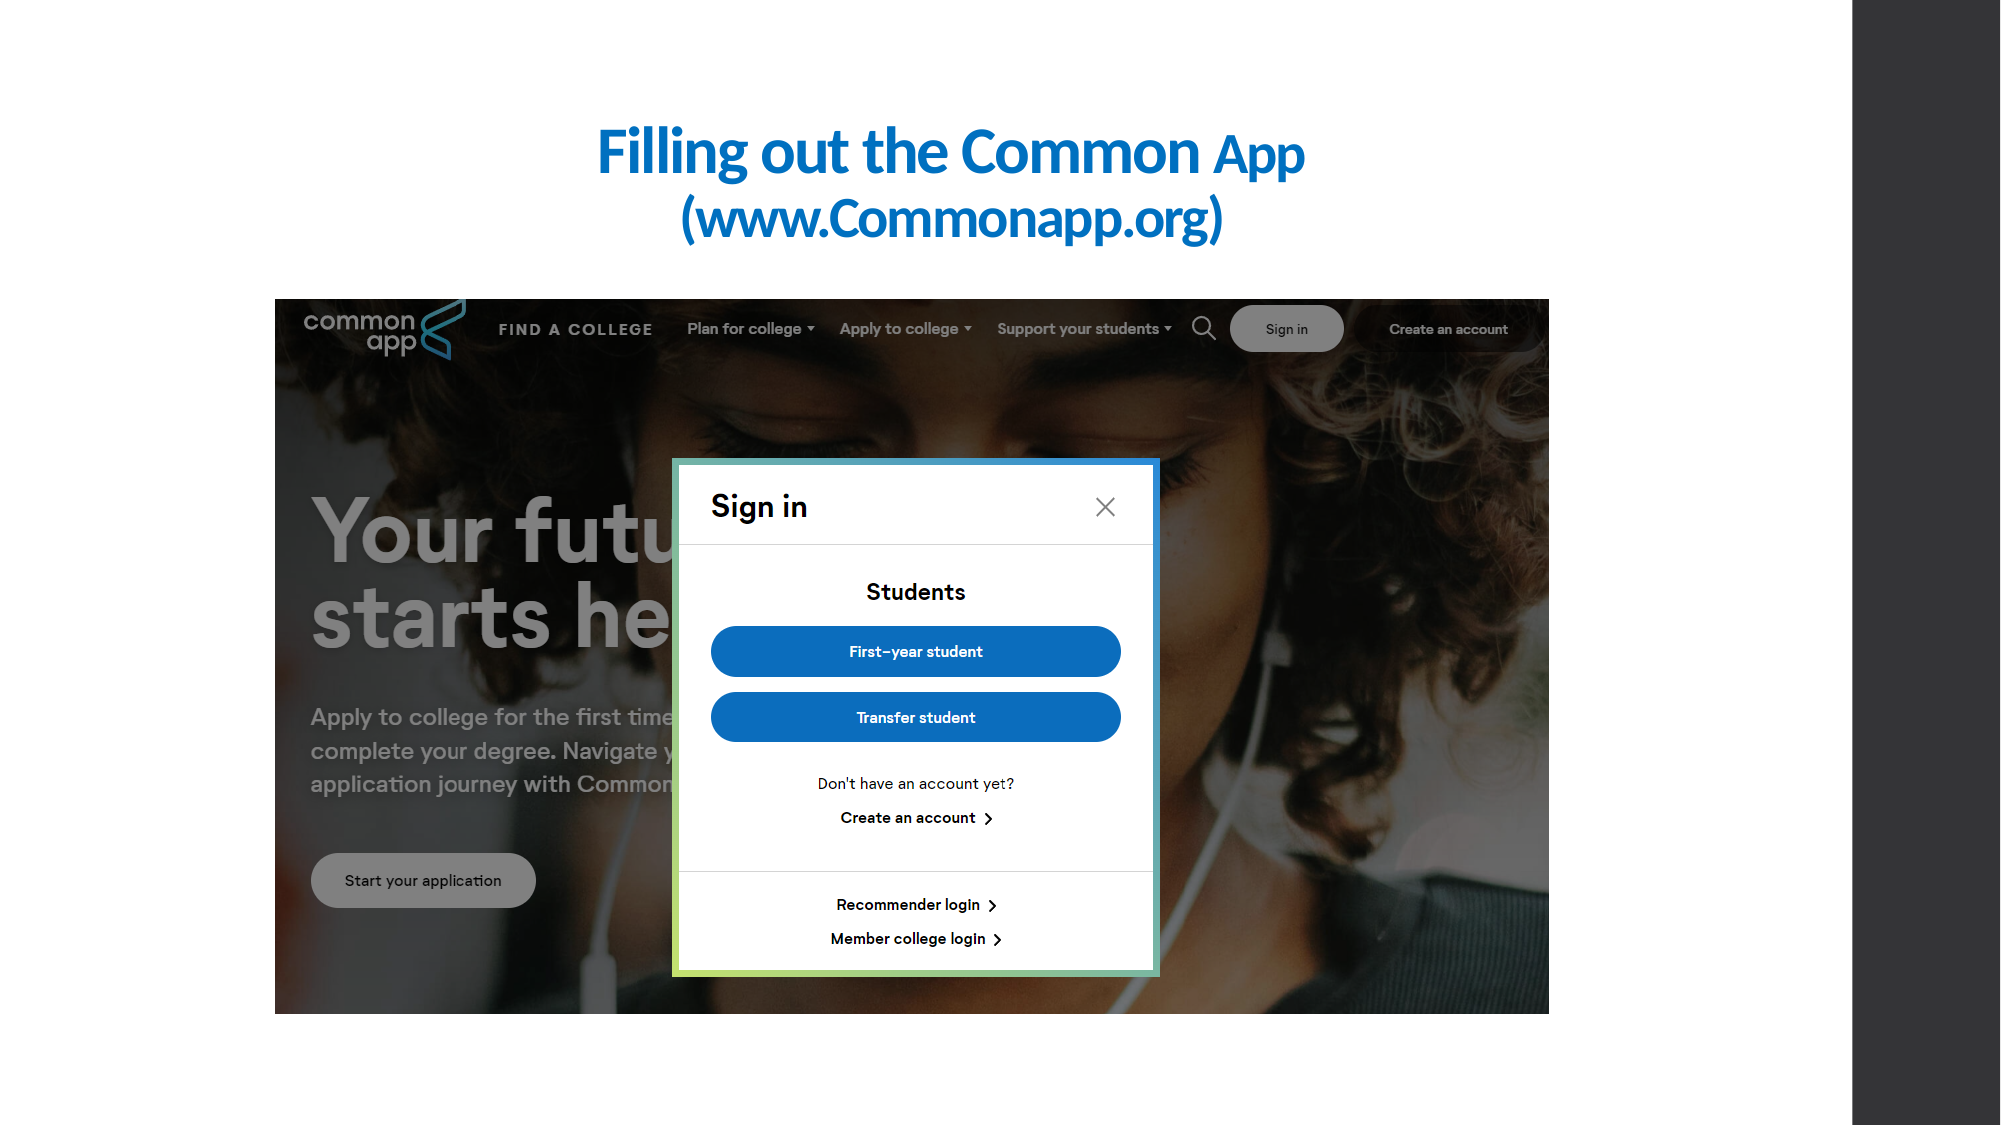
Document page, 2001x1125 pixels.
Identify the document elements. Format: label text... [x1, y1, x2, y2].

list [274, 299, 1549, 1015]
title Filling out the Common App (www.Commonapp.org) [157, 71, 1748, 258]
